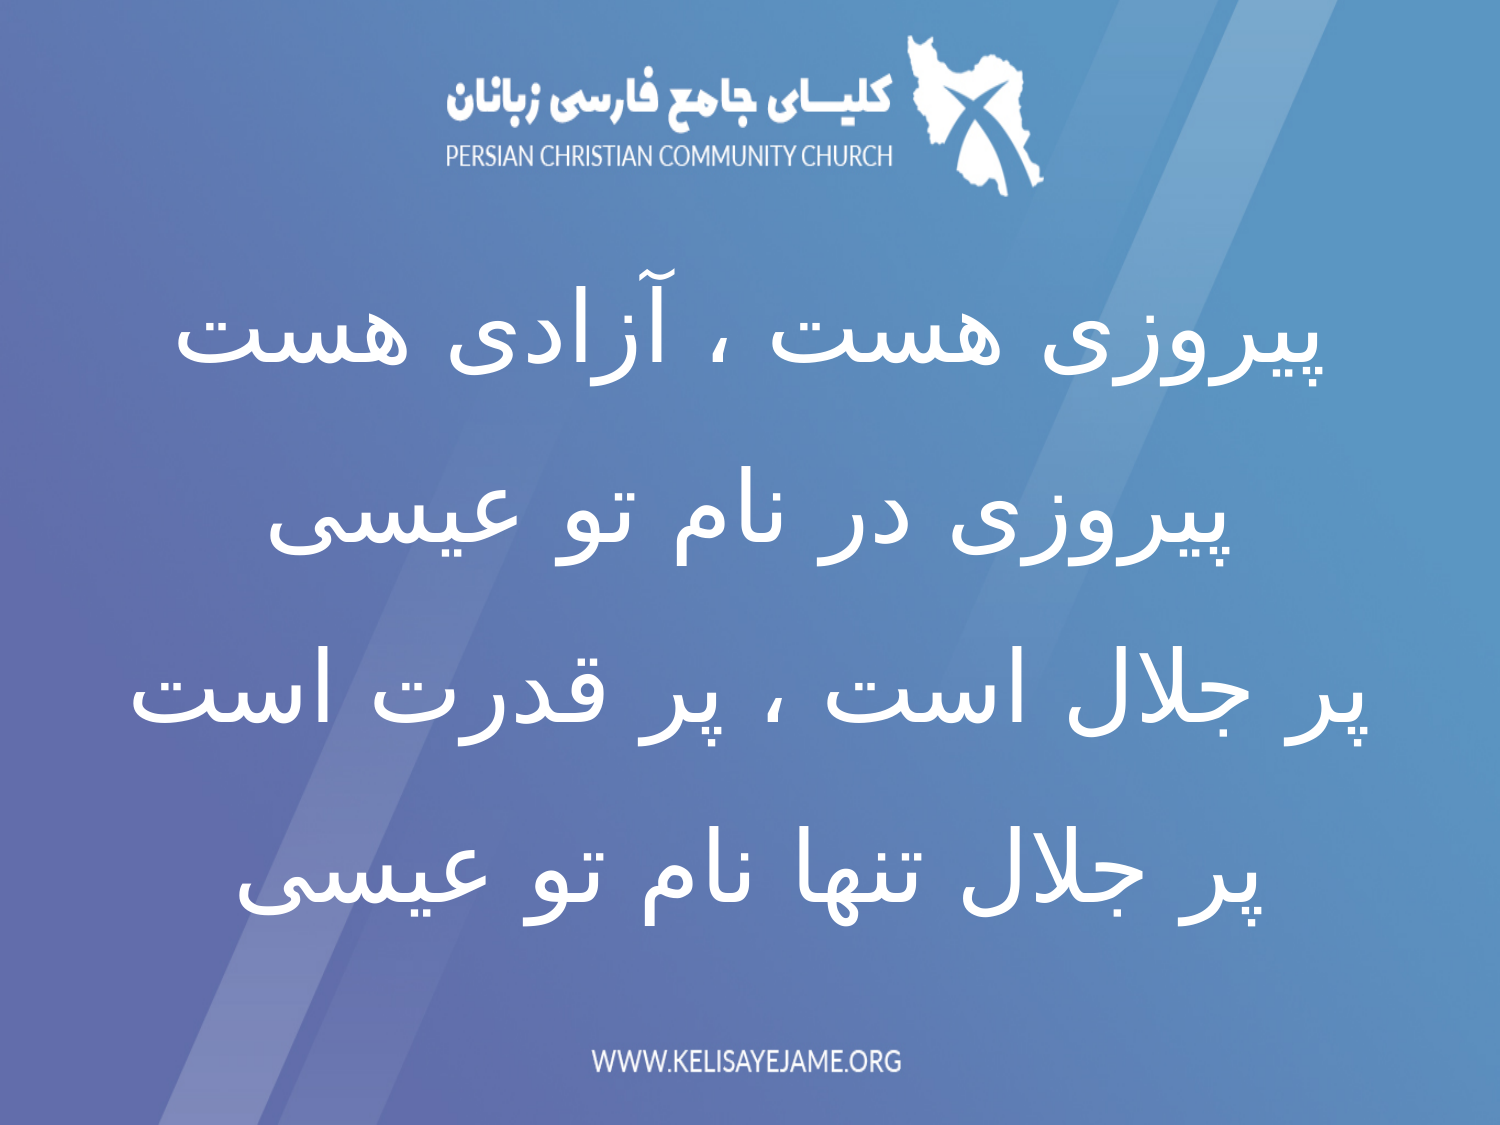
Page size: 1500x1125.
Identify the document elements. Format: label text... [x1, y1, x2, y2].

title پیروزی هست ، آزادی هست پیروزی در نام تو عیسی پر جلال است ، پر قدرت است پر جلال تنها نام تو عیسی [0, 0, 1500, 1125]
